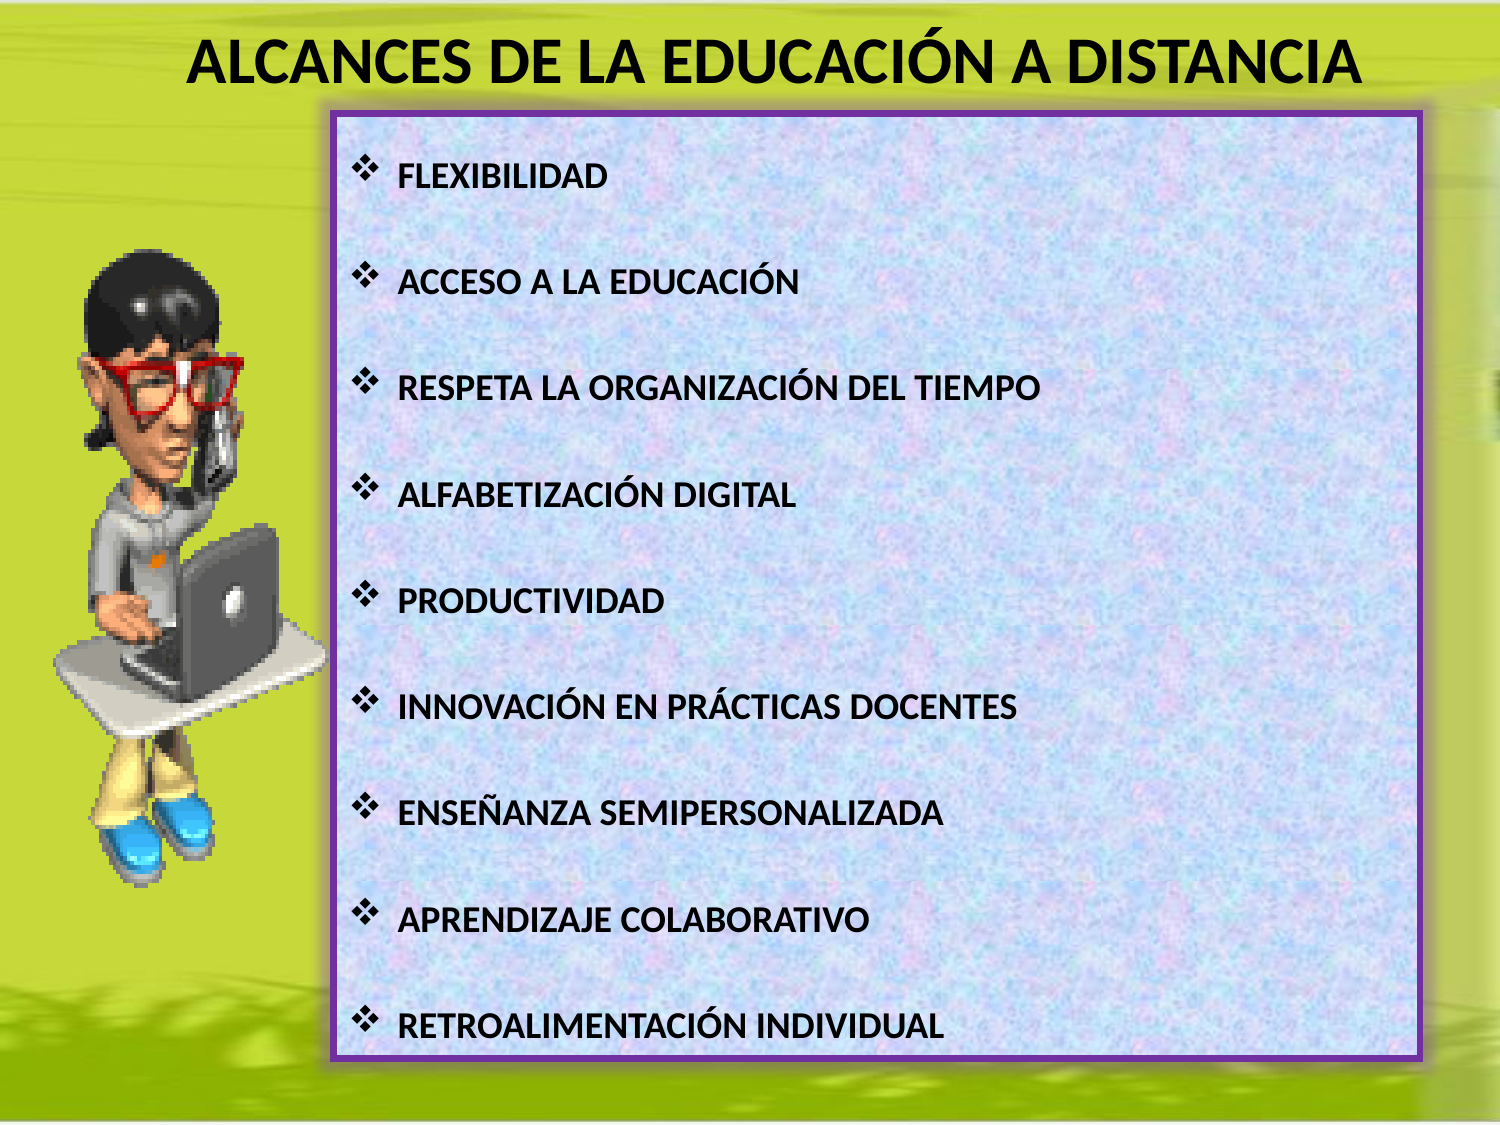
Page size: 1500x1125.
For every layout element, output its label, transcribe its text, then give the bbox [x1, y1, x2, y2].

text_box ALCANCES DE LA EDUCACIÓN A DISTANCIA [100, 9, 1451, 132]
picture [0, 0, 1500, 1125]
text_box FLEXIBILIDAD ACCESO A LA EDUCACIÓN RESPETA LA ORGANIZACIÓN DEL TIEMPO ALFABETIZACIÓN DIGITAL PRODUCTIVIDAD INNOVACIÓN EN PRÁCTICAS DOCENTES ENSEÑANZA SEMIPERSONALIZADA APRENDIZAJE COLABORATIVO RETROALIMENTACIÓN INDIVIDUAL [333, 113, 1421, 1059]
